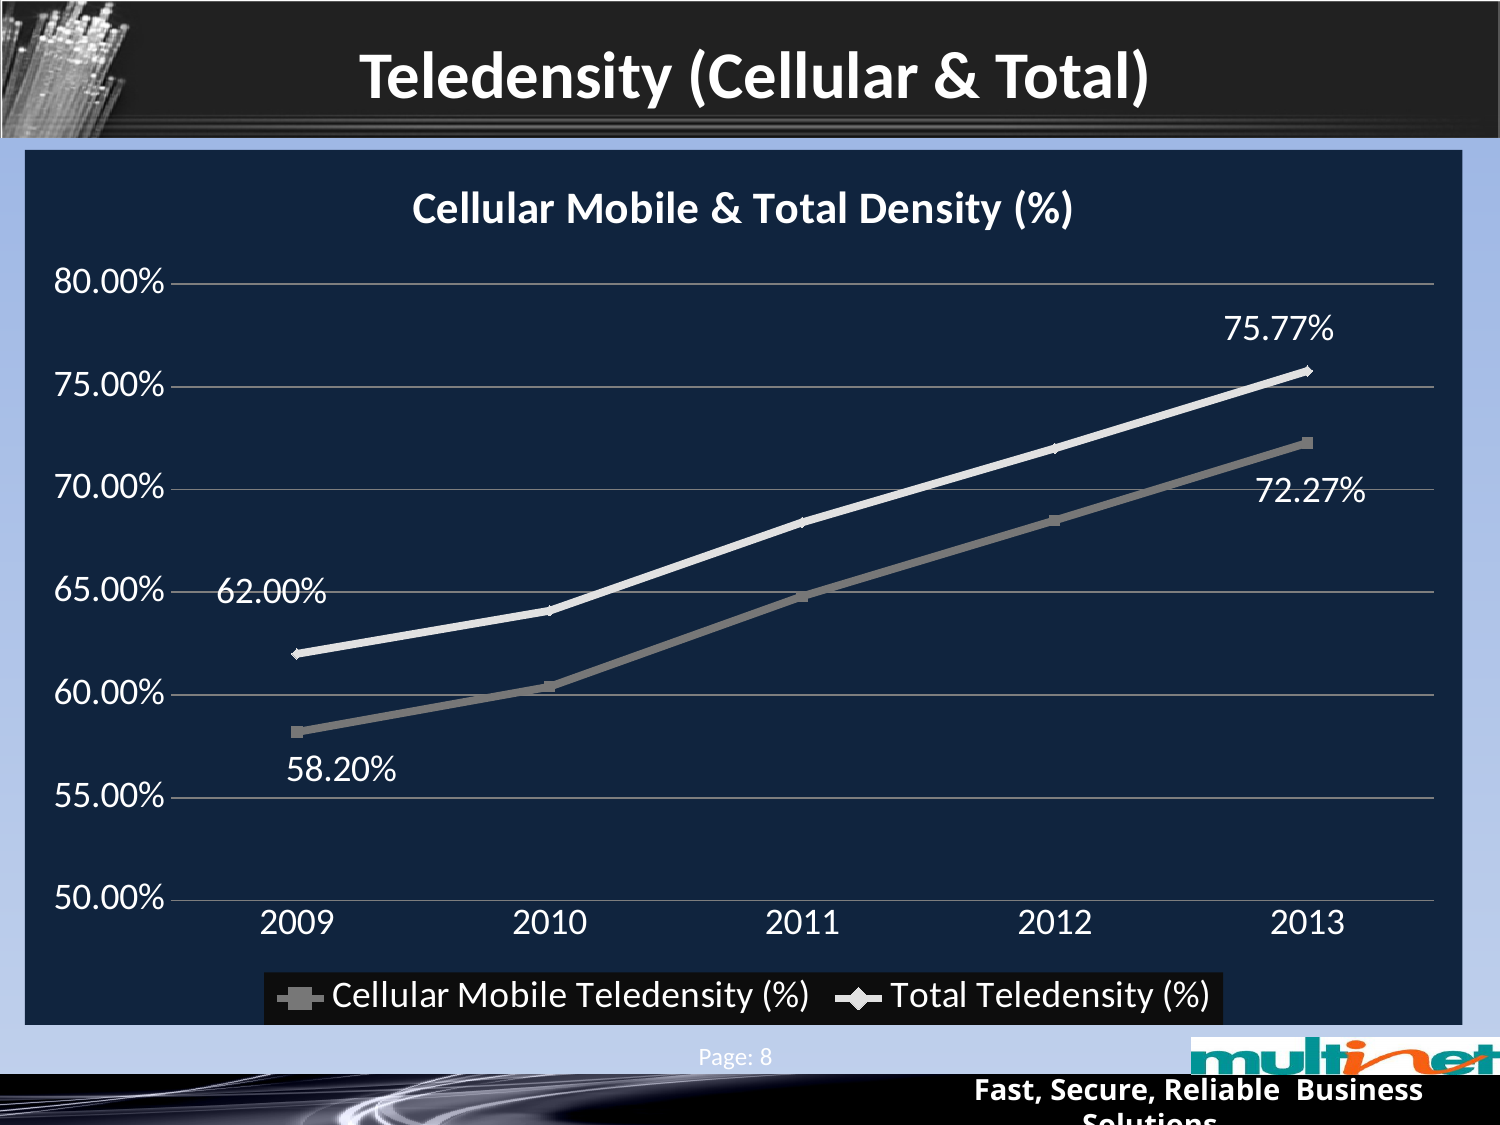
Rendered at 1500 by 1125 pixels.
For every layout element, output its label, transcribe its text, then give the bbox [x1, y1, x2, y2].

chart [24, 149, 1463, 1026]
picture [0, 1037, 1500, 1125]
slide_number Page: 8 [437, 1037, 788, 1074]
picture [0, 0, 1500, 138]
